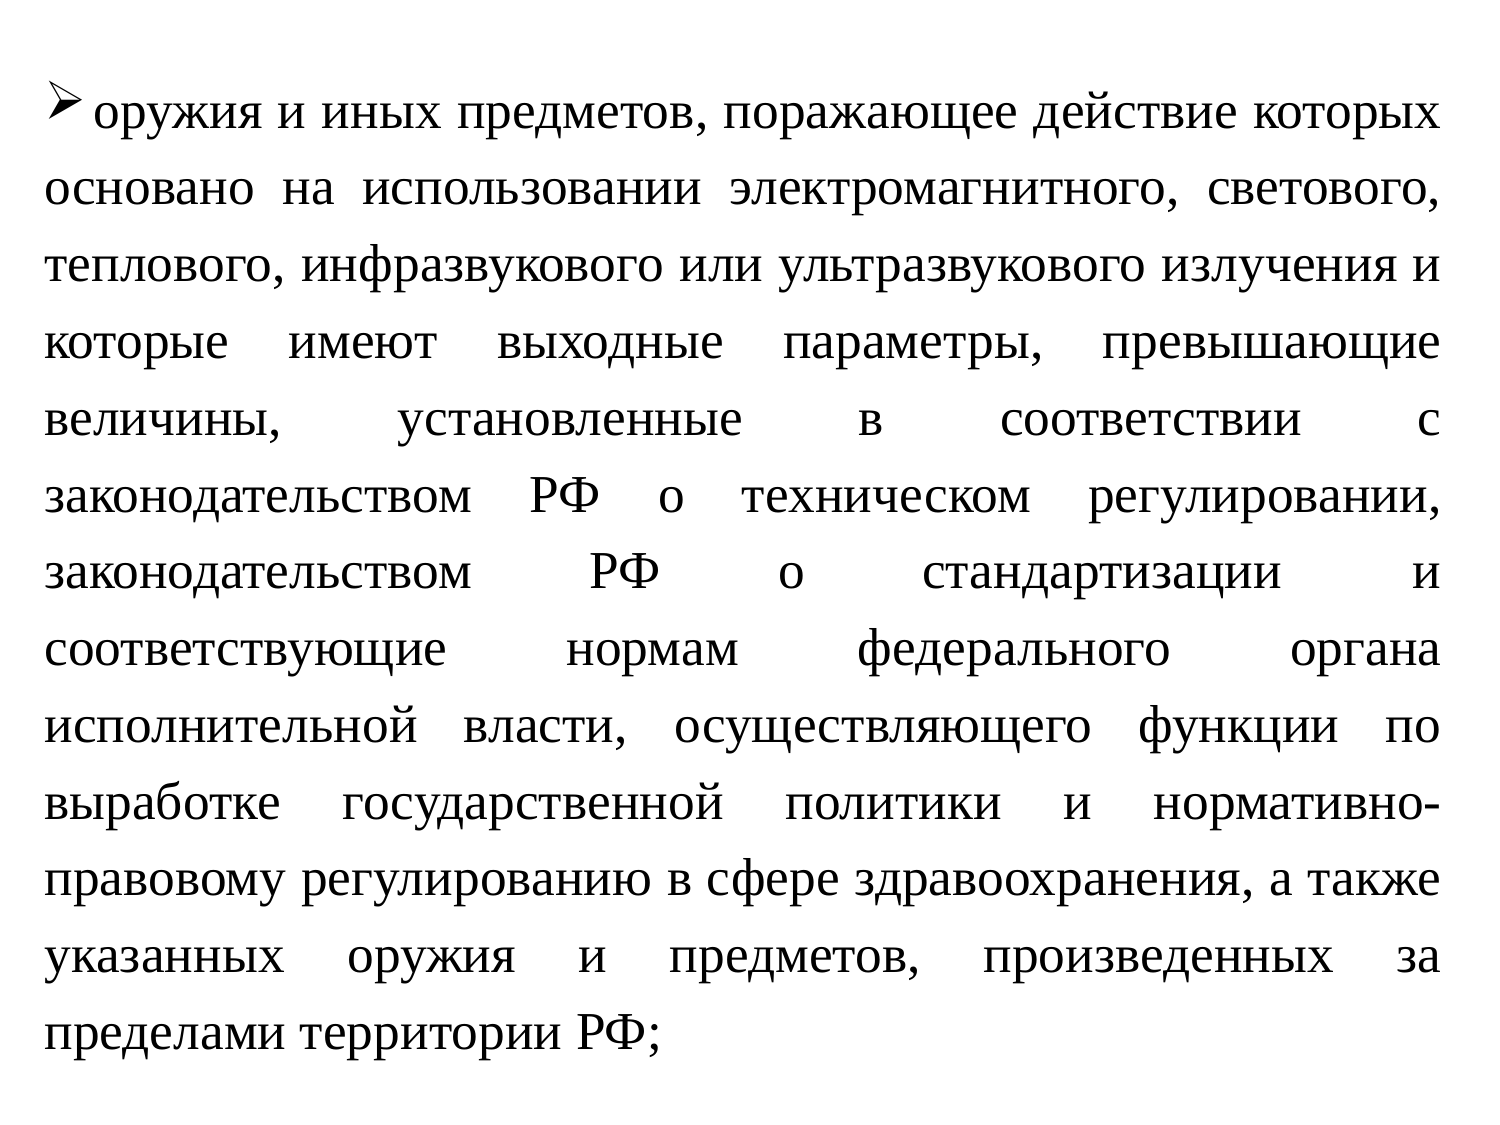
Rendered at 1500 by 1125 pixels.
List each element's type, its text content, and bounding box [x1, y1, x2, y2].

list оружия и иных предметов, поражающее действие которых основано на использовании электромагнитного, светового, теплового, инфразвукового или ультразвукового излучения и которые имеют выходные параметры, превышающие величины, установленные в соответствии с законодательством РФ о техническом регулировании, законодательством РФ о стандартизации и соответствующие нормам федерального органа исполнительной власти, осуществляющего функции по выработке государственной политики и нормативно-правовому регулированию в сфере здравоохранения, а также указанных оружия и предметов, произведенных за пределами территории РФ; [29, 54, 1459, 1071]
